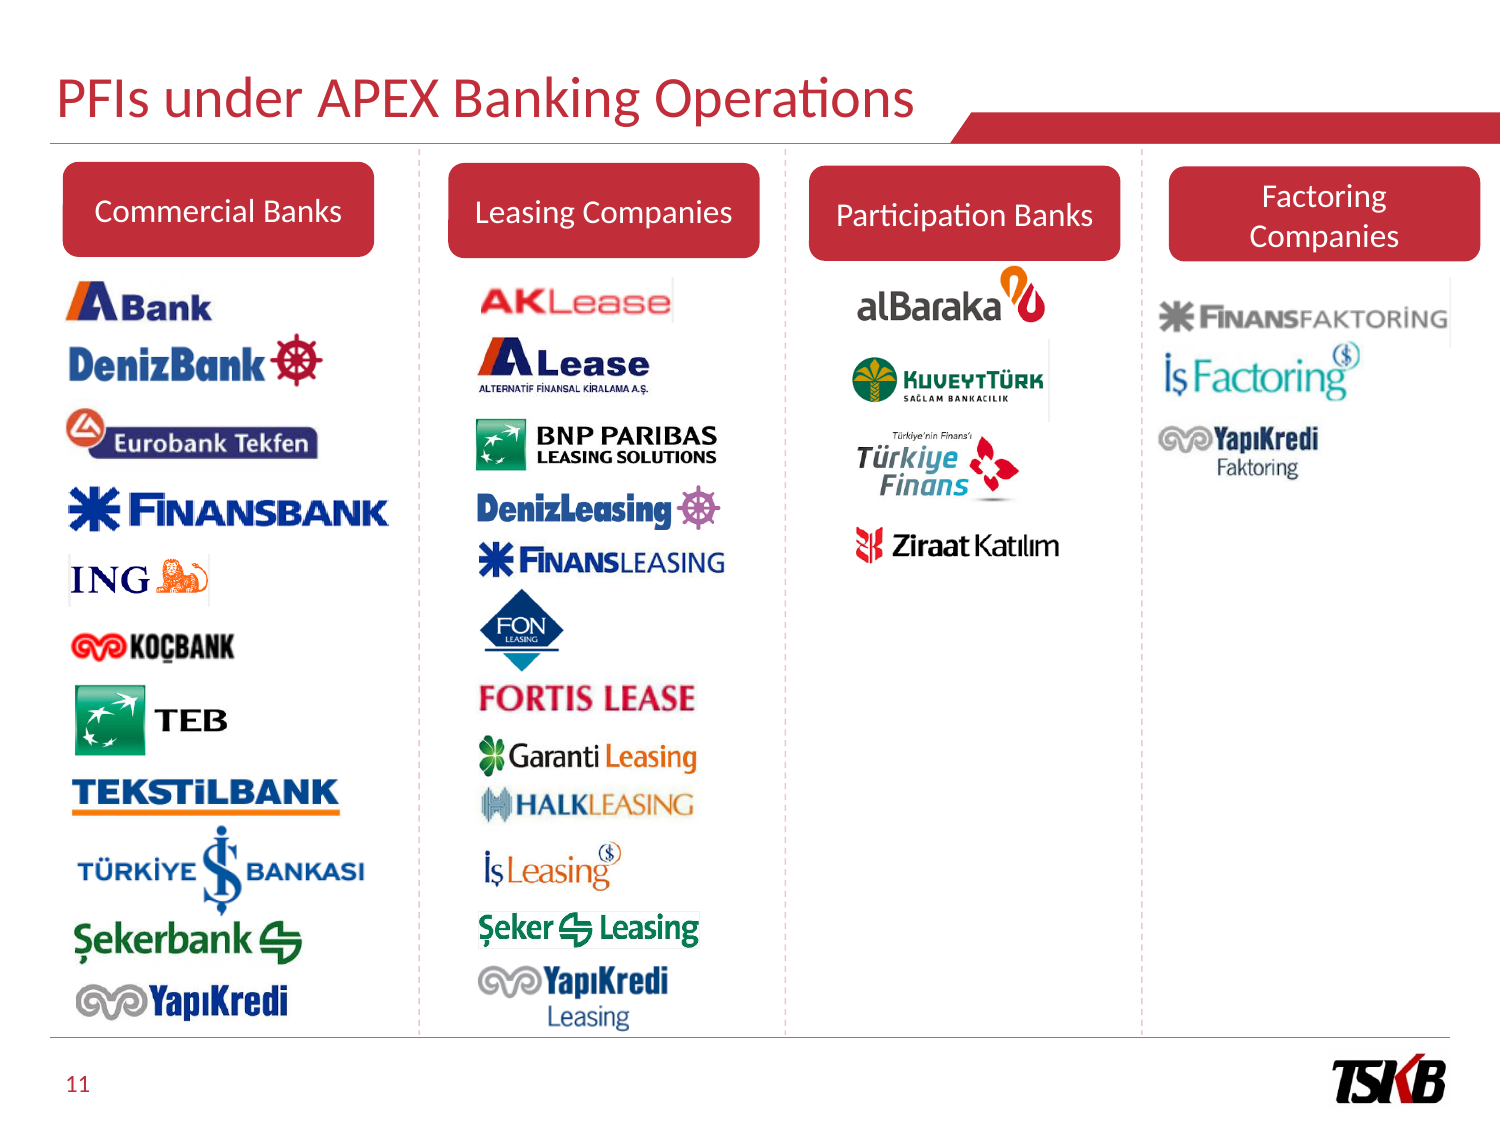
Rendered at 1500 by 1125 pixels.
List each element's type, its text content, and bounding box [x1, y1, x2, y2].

picture [850, 339, 1050, 422]
picture [64, 625, 242, 668]
picture [479, 537, 726, 580]
picture [68, 554, 210, 608]
picture [69, 675, 235, 758]
picture [64, 397, 323, 474]
picture [478, 911, 701, 949]
picture [57, 479, 392, 535]
picture [476, 483, 721, 530]
text_box Commercial Banks [60, 159, 377, 260]
picture [1157, 277, 1452, 407]
text_box Factoring Companies [1166, 164, 1483, 264]
slide_number 11 [50, 1052, 400, 1113]
picture [56, 263, 328, 394]
text_box Participation Banks [806, 163, 1123, 263]
text_box PFIs under APEX Banking Operations [41, 51, 1500, 137]
picture [476, 332, 653, 399]
picture [471, 414, 718, 473]
picture [477, 961, 672, 1036]
picture [857, 429, 1021, 503]
picture [1157, 415, 1323, 482]
picture [856, 259, 1050, 333]
picture [68, 773, 375, 1025]
picture [454, 723, 715, 898]
picture [476, 583, 564, 674]
text_box Leasing Companies [446, 160, 762, 261]
picture [1327, 1049, 1450, 1108]
picture [475, 675, 698, 714]
picture [480, 277, 674, 323]
picture [850, 520, 1063, 567]
